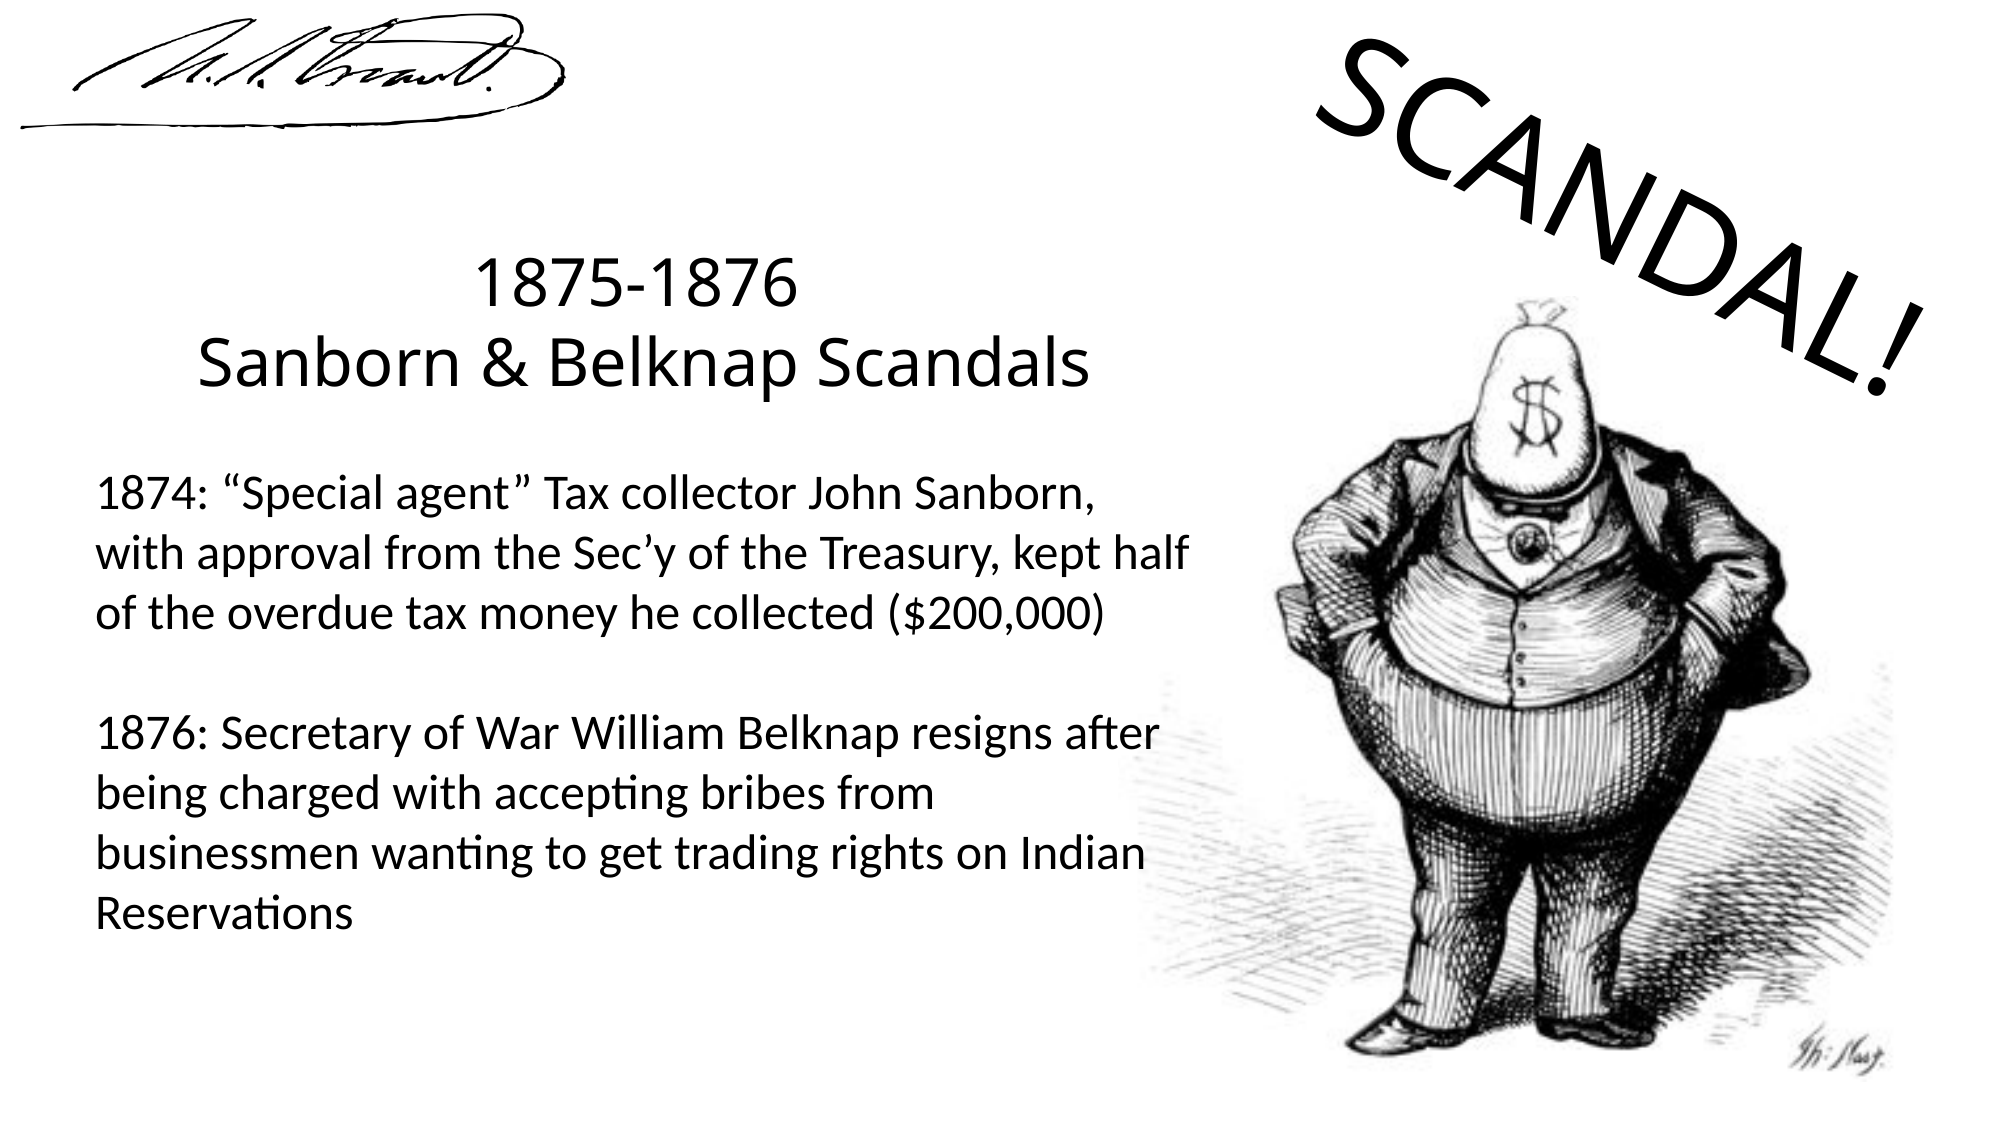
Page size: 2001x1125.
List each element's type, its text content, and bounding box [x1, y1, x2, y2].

picture [1118, 296, 1904, 1082]
title SCANDAL! [1266, 0, 2000, 494]
text_box 1875-1876 Sanborn & Belknap Scandals 1874: “Special agent” Tax collector John Sanborn, with approval from the Sec’y of the Treasury, kept half of the overdue tax money he collected ($200,000) 1876: Secretary of War William Belknap resigns after being charged with accepting bribes from businessmen wanting to get trading rights on Indian Reservations [80, 232, 1211, 1007]
picture [16, 7, 569, 138]
